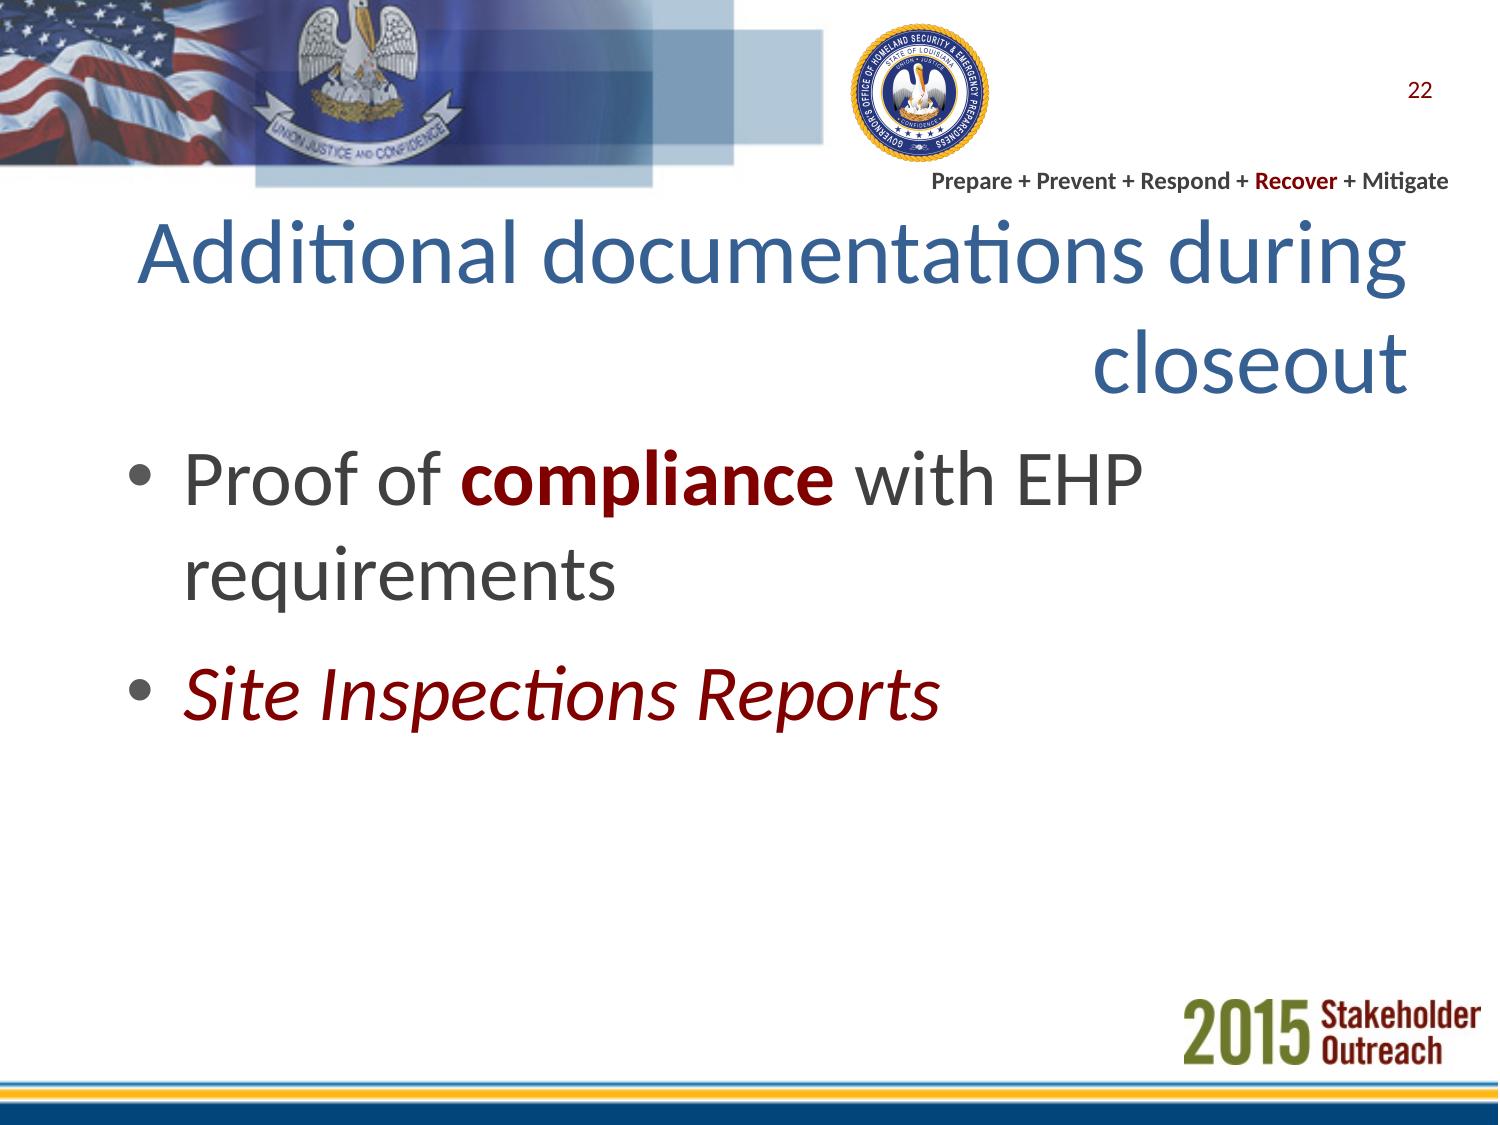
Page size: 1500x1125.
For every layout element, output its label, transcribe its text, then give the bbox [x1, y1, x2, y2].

list Proof of compliance with EHP requirements Site Inspections Reports [75, 418, 1425, 1072]
slide_number 22 [845, 31, 1448, 147]
picture [0, 0, 1498, 1125]
title Additional documentations during closeout [75, 227, 1425, 376]
